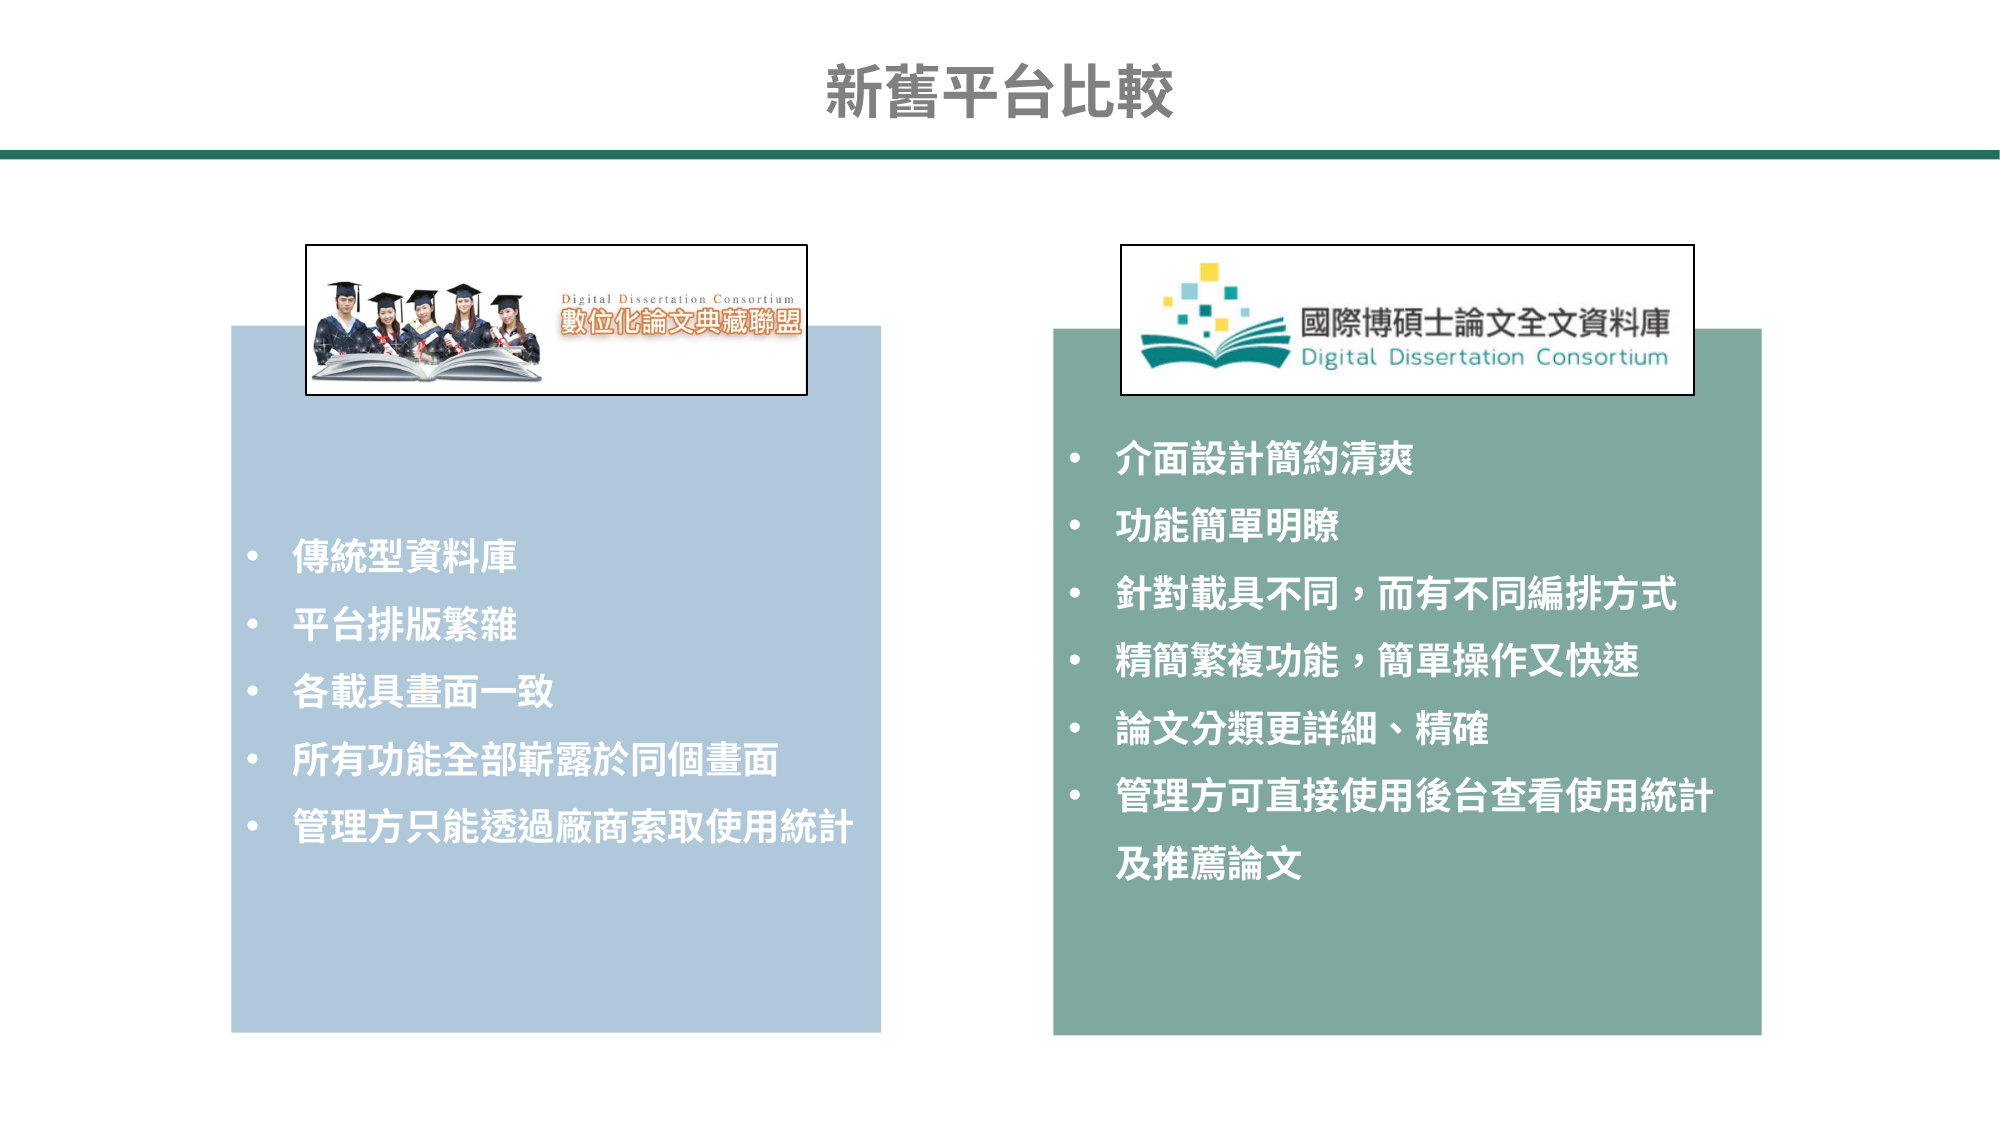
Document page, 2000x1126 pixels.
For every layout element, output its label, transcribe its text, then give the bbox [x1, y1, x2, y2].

text_box 新舊平台比較 [810, 48, 1190, 133]
text_box 介面設計簡約清爽 功能簡單明瞭 針對載具不同，而有不同編排方式 精簡繁複功能，簡單操作又快速 論文分類更詳細、精確 管理方可直接使用後台查看使用統計及推薦論文 [1051, 326, 1764, 1038]
text_box 傳統型資料庫 平台排版繁雜 各載具畫面一致 所有功能全部嶄露於同個畫面 管理方只能透過廠商索取使用統計 [229, 324, 883, 1035]
picture [1121, 245, 1694, 395]
text_box [0, 148, 2000, 161]
picture [306, 245, 806, 395]
